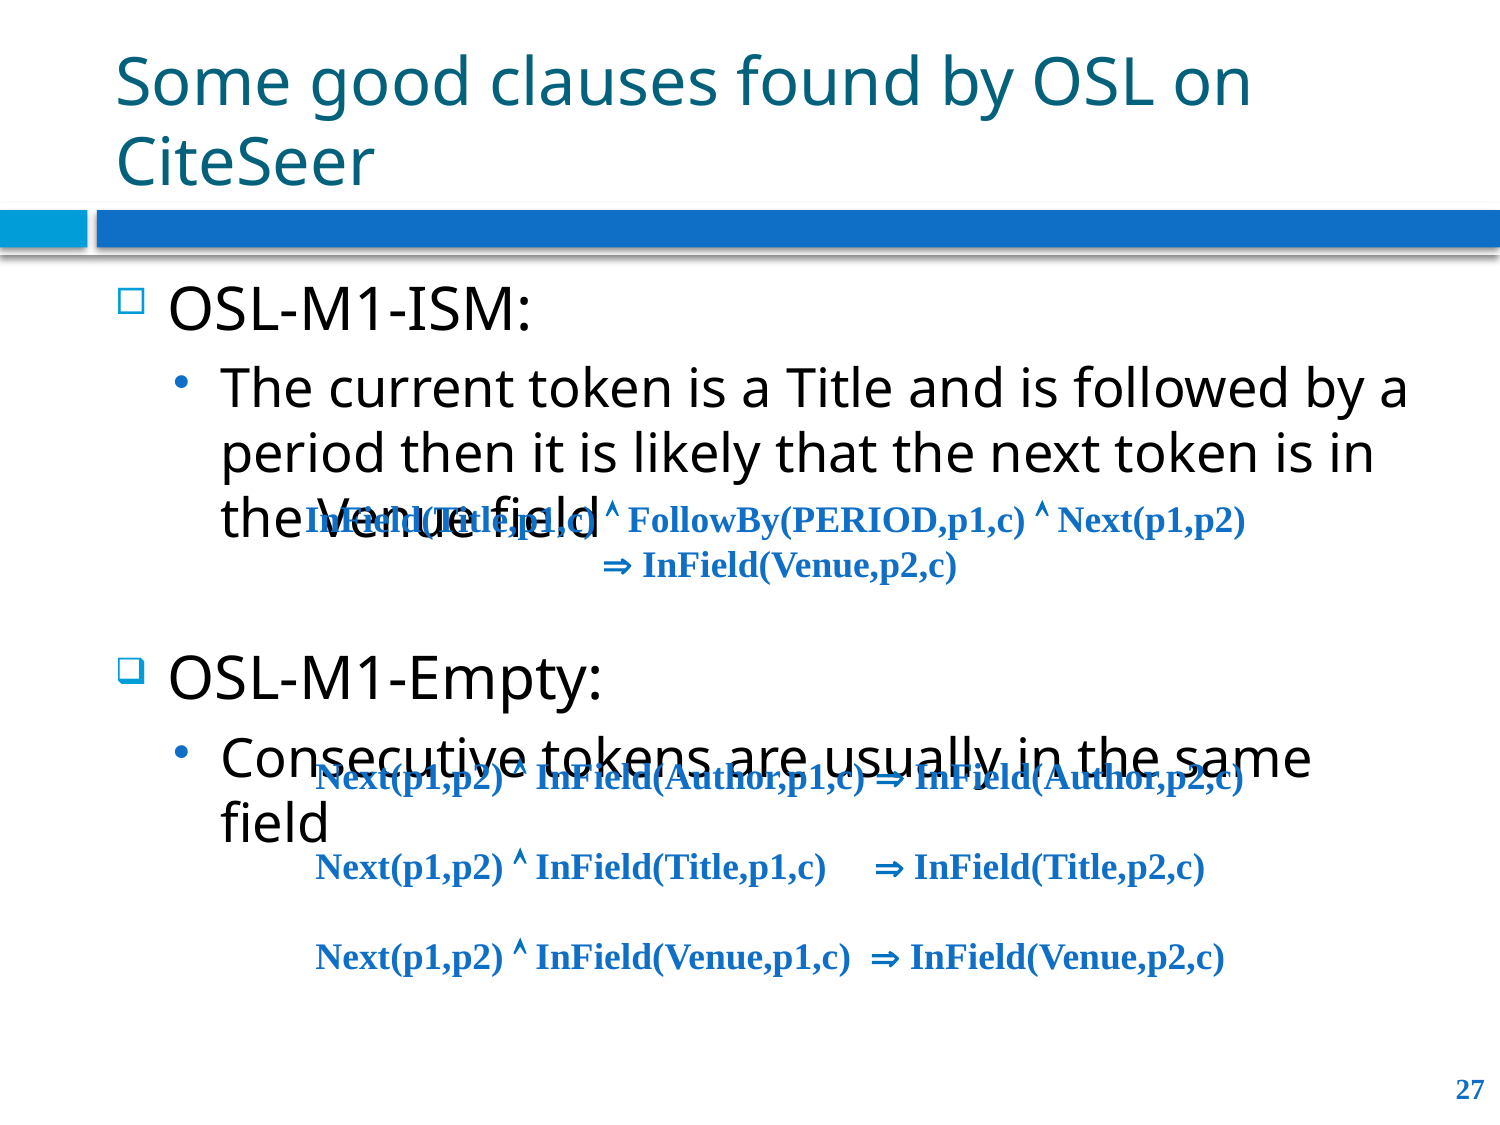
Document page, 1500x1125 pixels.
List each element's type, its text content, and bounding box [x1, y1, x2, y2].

text_box InField(Title,p1,c)  FollowBy(PERIOD,p1,c)  Next(p1,p2)  InField(Venue,p2,c) [198, 487, 1363, 600]
list OSL-M1-ISM: The current token is a Title and is followed by a period then it is likely that the next token is in the Venue field OSL-M1-Empty: Consecutive tokens are usually in the same field [100, 262, 1438, 1000]
title Some good clauses found by OSL on CiteSeer [100, 37, 1438, 200]
text_box Next(p1,p2)  InField(Author,p1,c)  InField(Author,p2,c) Next(p1,p2)  InField(Title,p1,c)  InField(Title,p2,c) Next(p1,p2)  InField(Venue,p1,c)  InField(Venue,p2,c) [300, 745, 1260, 985]
slide_number 27 [1425, 1050, 1500, 1125]
